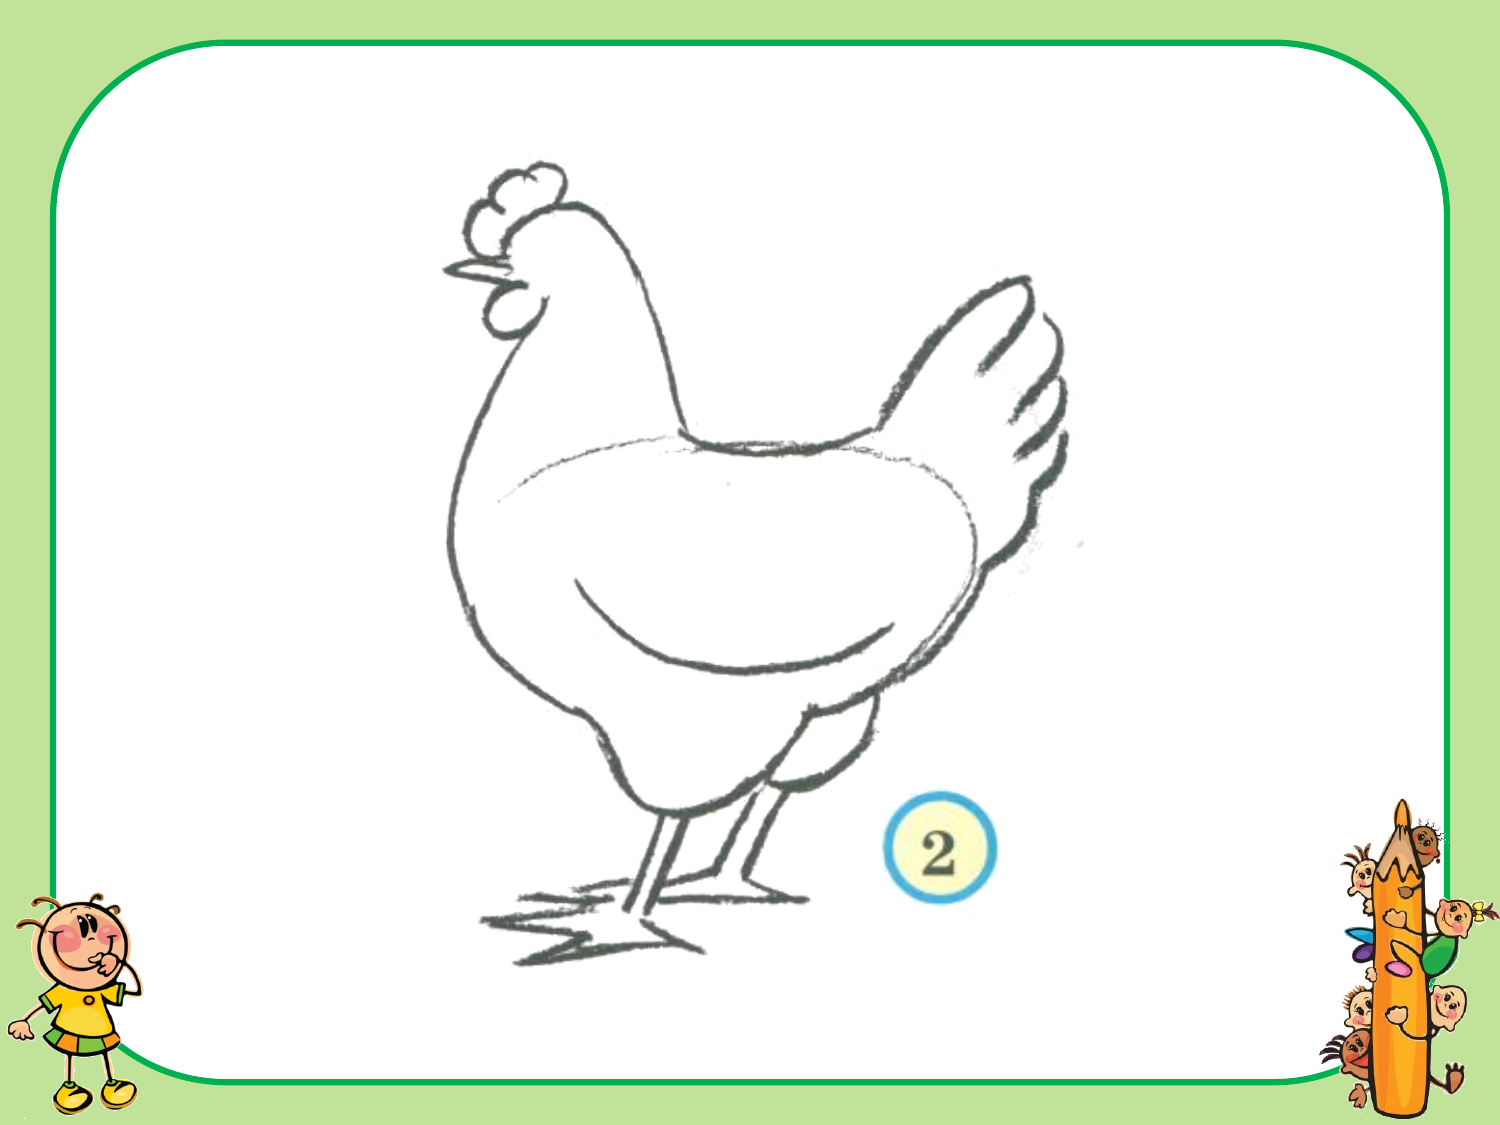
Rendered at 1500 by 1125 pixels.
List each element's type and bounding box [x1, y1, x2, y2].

picture [0, 879, 153, 1125]
picture [1317, 790, 1500, 1125]
picture [395, 152, 1093, 987]
